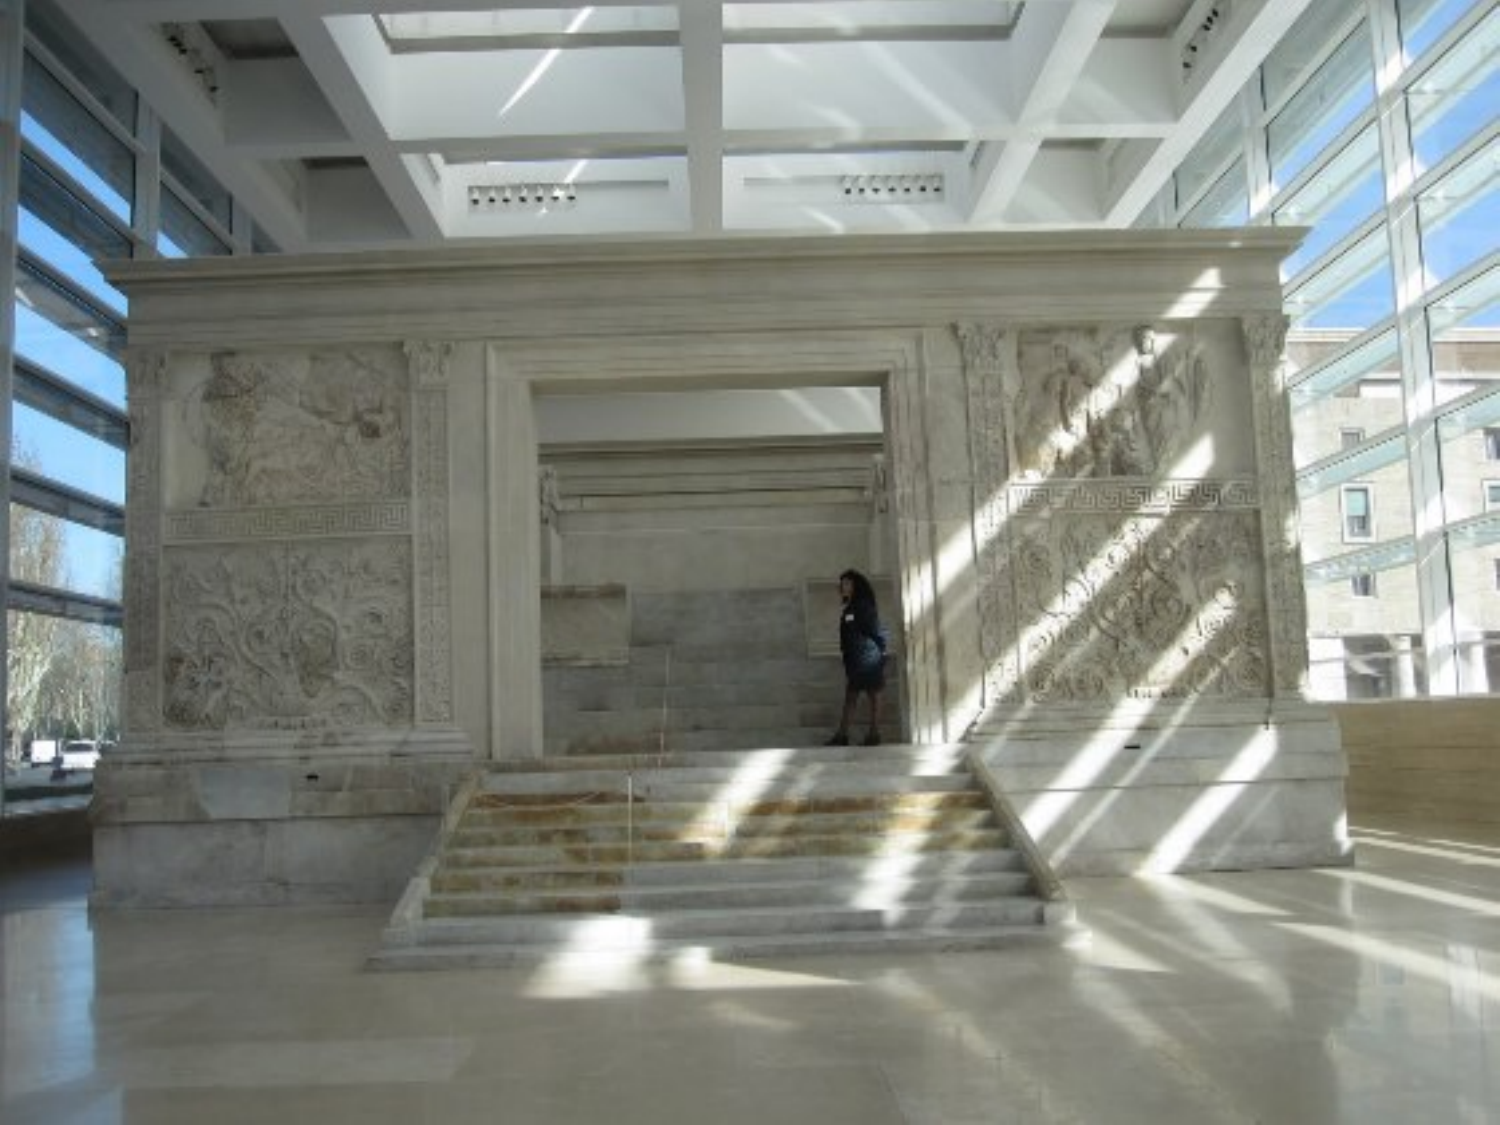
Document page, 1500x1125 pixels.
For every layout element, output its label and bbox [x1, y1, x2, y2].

list [0, 0, 1500, 1125]
